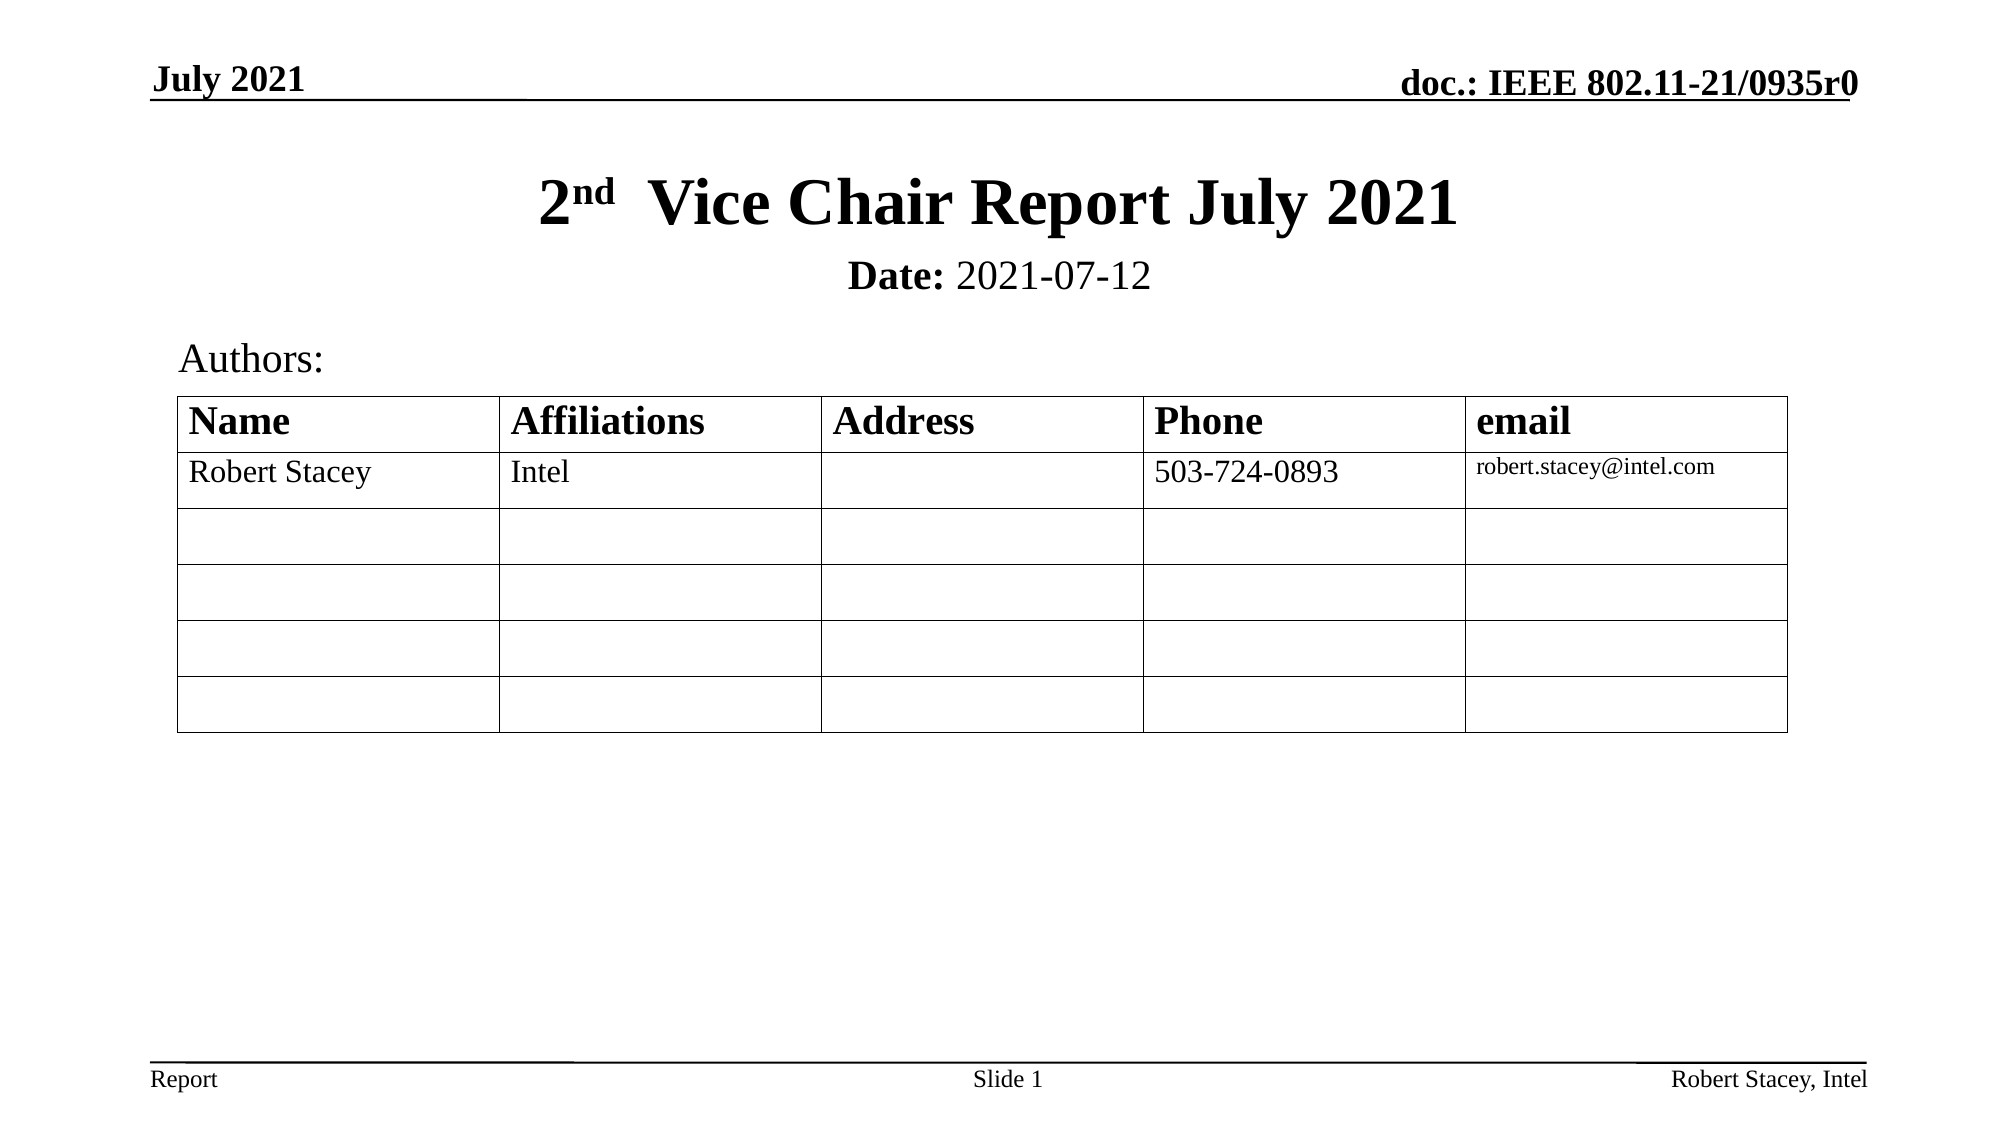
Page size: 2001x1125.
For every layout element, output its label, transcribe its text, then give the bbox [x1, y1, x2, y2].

title 2nd Vice Chair Report July 2021 [149, 76, 1851, 319]
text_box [162, 395, 1838, 804]
subtitle Date: 2021-07-12 [299, 239, 1701, 319]
footer Robert Stacey, Intel [1171, 1061, 1869, 1093]
text_box Authors: [162, 323, 401, 387]
slide_number Slide 1 [950, 1061, 1067, 1123]
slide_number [152, 54, 563, 100]
